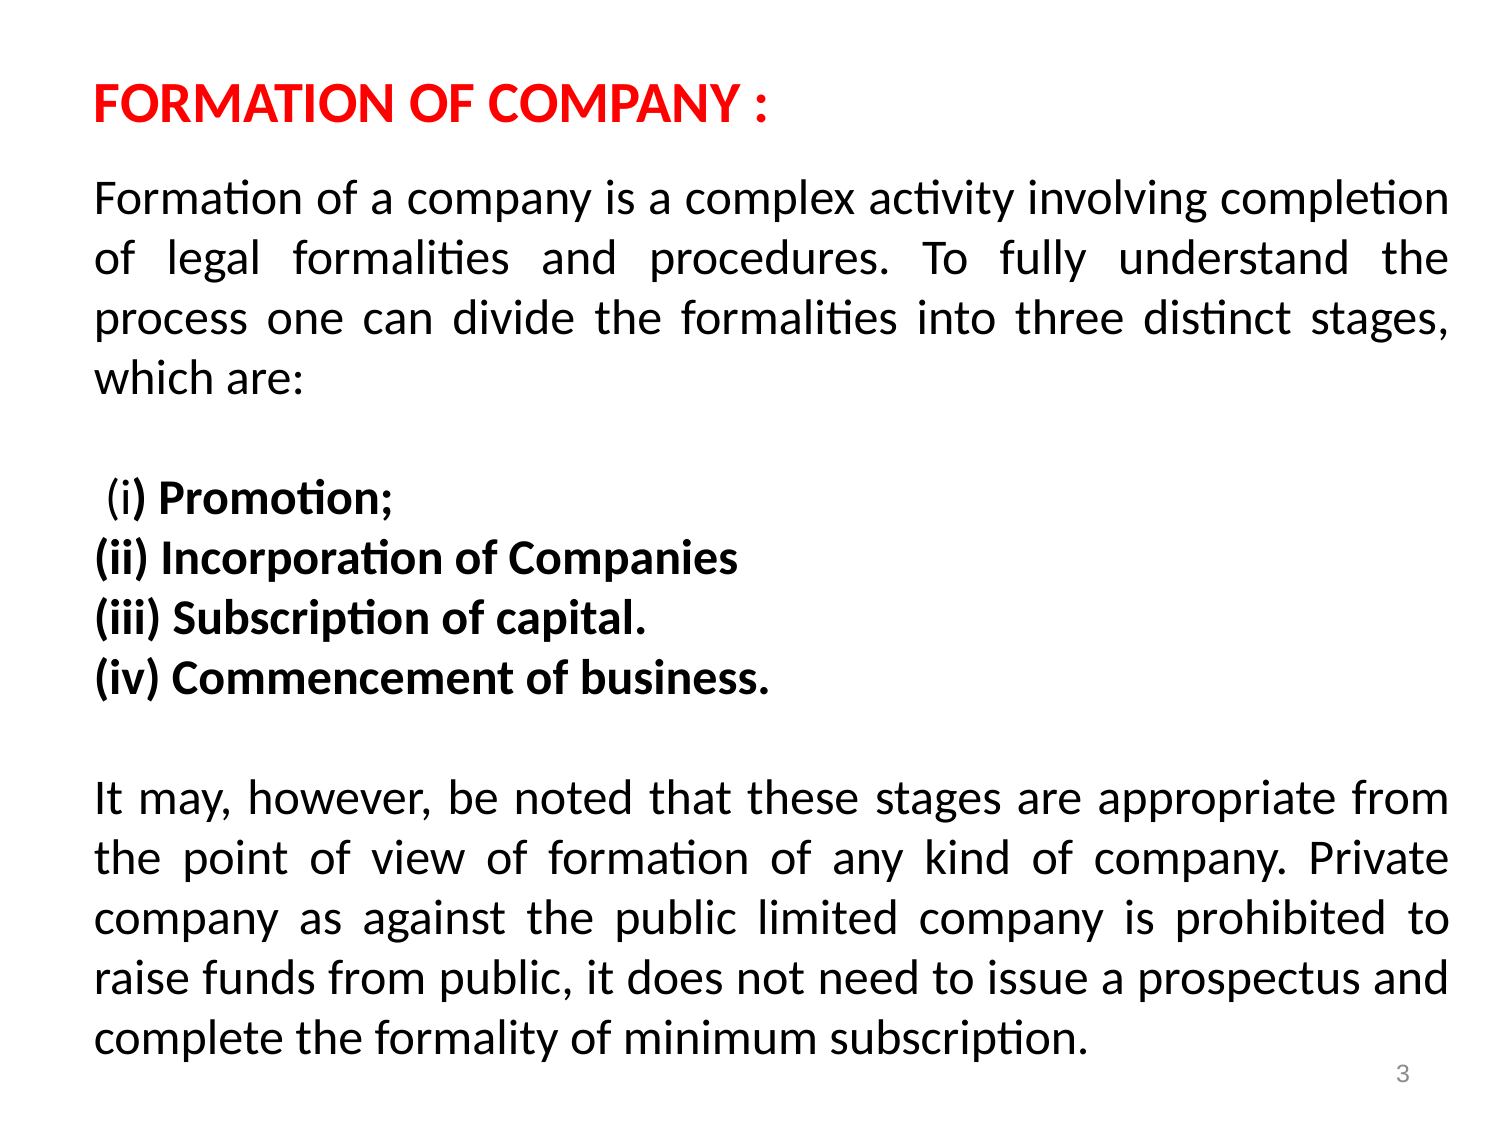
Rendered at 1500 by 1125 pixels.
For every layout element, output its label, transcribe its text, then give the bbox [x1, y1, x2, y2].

slide_number 3 [1074, 1065, 1425, 1103]
text_box FORMATION OF COMPANY : Formation of a company is a complex activity involving completion of legal formalities and procedures. To fully understand the process one can divide the formalities into three distinct stages, which are: (i) Promotion; (ii) Incorporation of Companies (iii) Subscription of capital. (iv) Commencement of business. It may, however, be noted that these stages are appropriate from the point of view of formation of any kind of company. Private company as against the public limited company is prohibited to raise funds from public, it does not need to issue a prospectus and complete the formality of minimum subscription. [93, 62, 1450, 1065]
